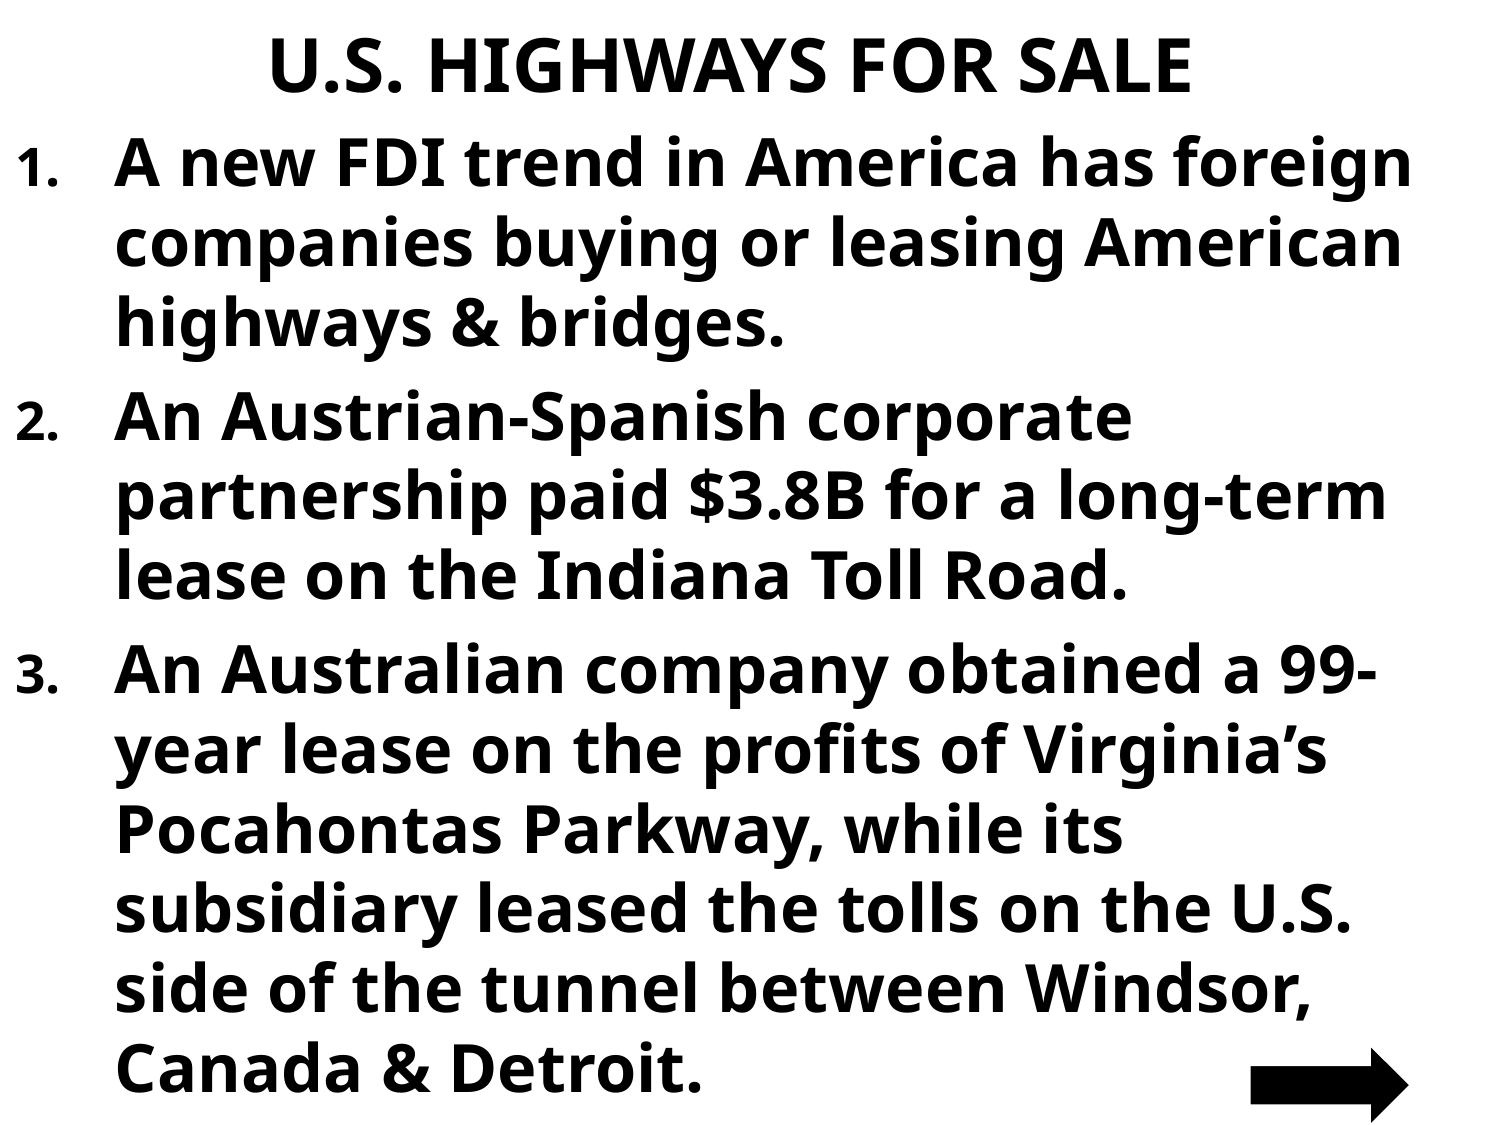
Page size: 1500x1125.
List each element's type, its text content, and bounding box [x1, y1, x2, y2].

text_box [1249, 1045, 1411, 1125]
title U.S. HIGHWAYS FOR SALE [0, 0, 1463, 126]
list A new FDI trend in America has foreign companies buying or leasing American highways & bridges. An Austrian-Spanish corporate partnership paid $3.8B for a long-term lease on the Indiana Toll Road. An Australian company obtained a 99-year lease on the profits of Virginia’s Pocahontas Parkway, while its subsidiary leased the tolls on the U.S. side of the tunnel between Windsor, Canada & Detroit. [0, 112, 1500, 1088]
